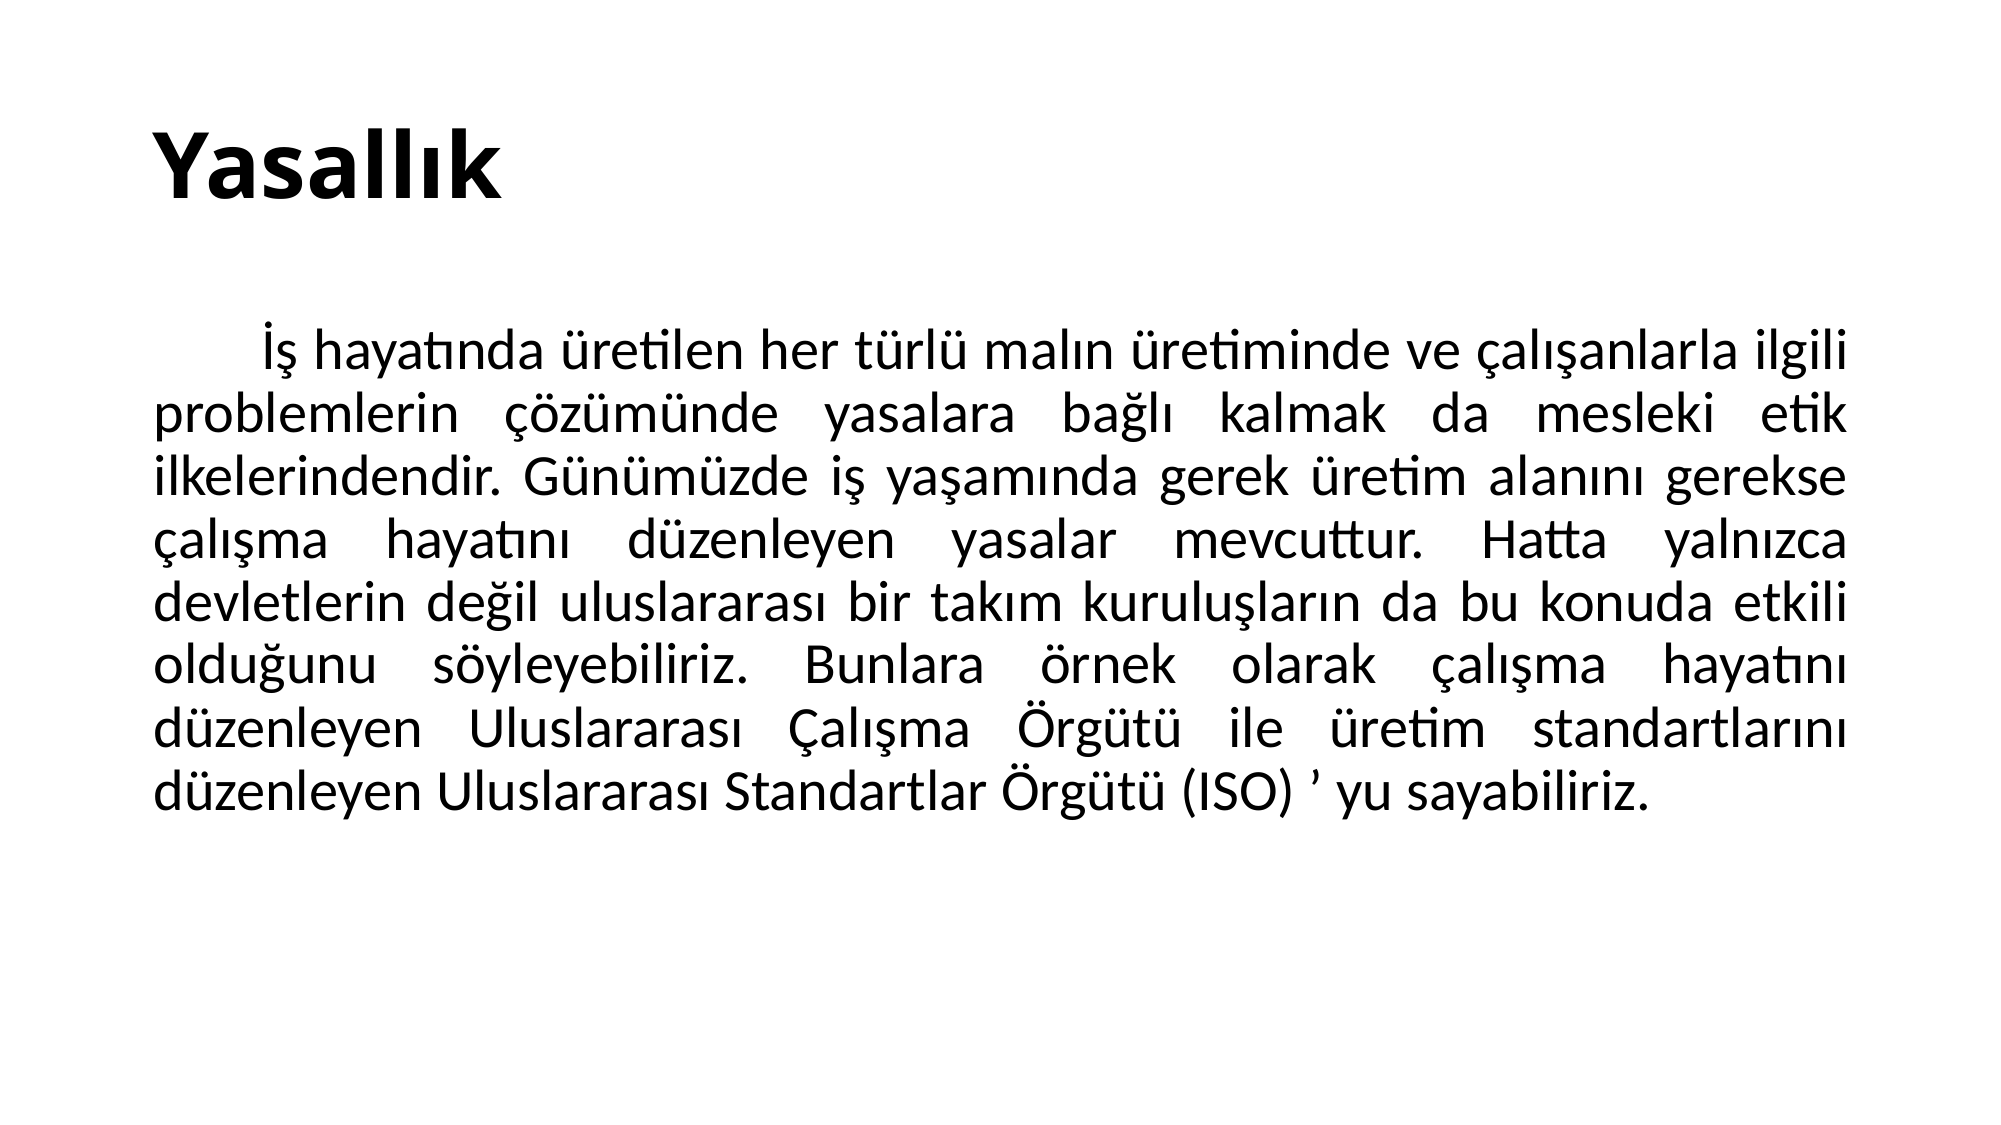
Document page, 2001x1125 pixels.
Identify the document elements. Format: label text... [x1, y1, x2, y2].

title Yasallık [137, 59, 1863, 278]
list İş hayatında üretilen her türlü malın üretiminde ve çalışanlarla ilgili problemlerin çözümünde yasalara bağlı kalmak da mesleki etik ilkelerindendir. Günümüzde iş yaşamında gerek üretim alanını gerekse çalışma hayatını düzenleyen yasalar mevcuttur. Hatta yalnızca devletlerin değil uluslararası bir takım kuruluşların da bu konuda etkili olduğunu söyleyebiliriz. Bunlara örnek olarak çalışma hayatını düzenleyen Uluslararası Çalışma Örgütü ile üretim standartlarını düzenleyen Uluslararası Standartlar Örgütü (ISO) ’ yu sayabiliriz. [139, 311, 1864, 1026]
